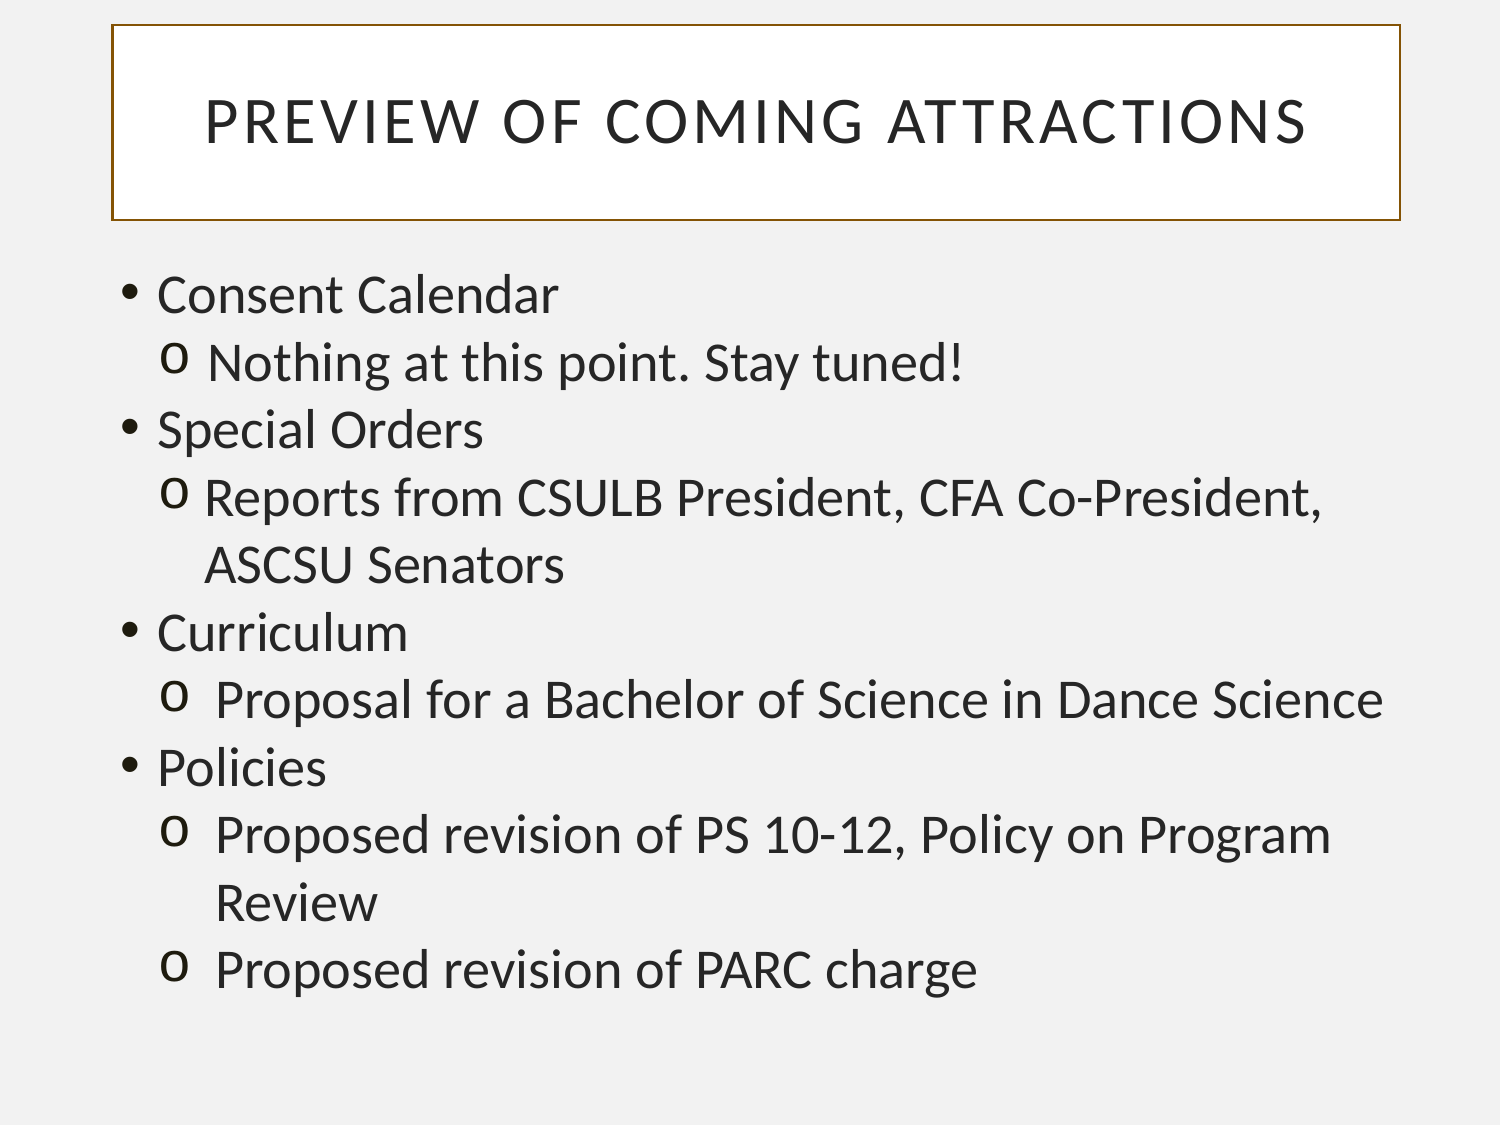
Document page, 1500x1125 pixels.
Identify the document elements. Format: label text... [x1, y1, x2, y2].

title Preview of coming attractions [110, 22, 1403, 223]
list Consent Calendar Nothing at this point. Stay tuned! Special Orders Reports from CSULB President, CFA Co-President, ASCSU Senators Curriculum Proposal for a Bachelor of Science in Dance Science Policies Proposed revision of PS 10-12, Policy on Program Review Proposed revision of PARC charge [111, 249, 1401, 1062]
